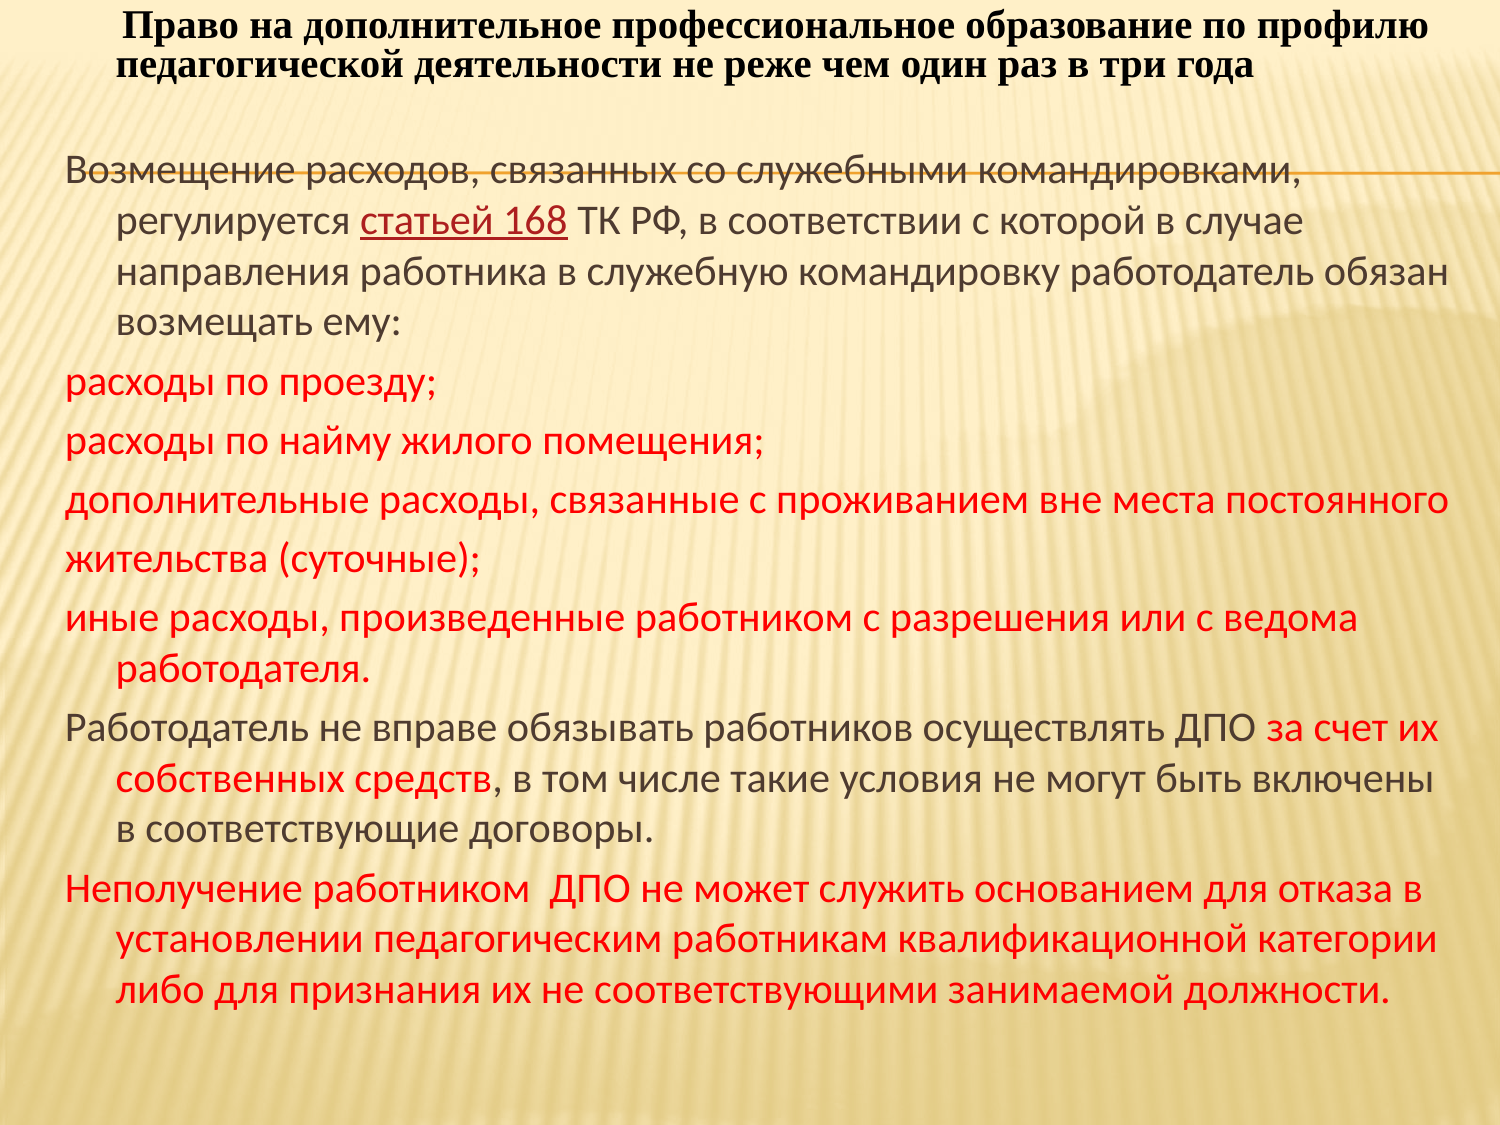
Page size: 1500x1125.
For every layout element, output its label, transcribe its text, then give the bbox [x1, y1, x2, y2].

list Право на дополнительное профессиональное образование по профилю педагогической деятельности не реже чем один раз в три года Возмещение расходов, связанных со служебными командировками, регулируется статьей 168 ТК РФ, в соответствии с которой в случае направления работника в служебную командировку работодатель обязан возмещать ему: расходы по проезду; расходы по найму жилого помещения; дополнительные расходы, связанные с проживанием вне места постоянного жительства (суточные); иные расходы, произведенные работником с разрешения или с ведома работодателя. Работодатель не вправе обязывать работников осуществлять ДПО за счет их собственных средств, в том числе такие условия не могут быть включены в соответствующие договоры. Неполучение работником ДПО не может служить основанием для отказа в установлении педагогическим работникам квалификационной категории либо для признания их не соответствующими занимаемой должности. [50, 0, 1475, 1125]
